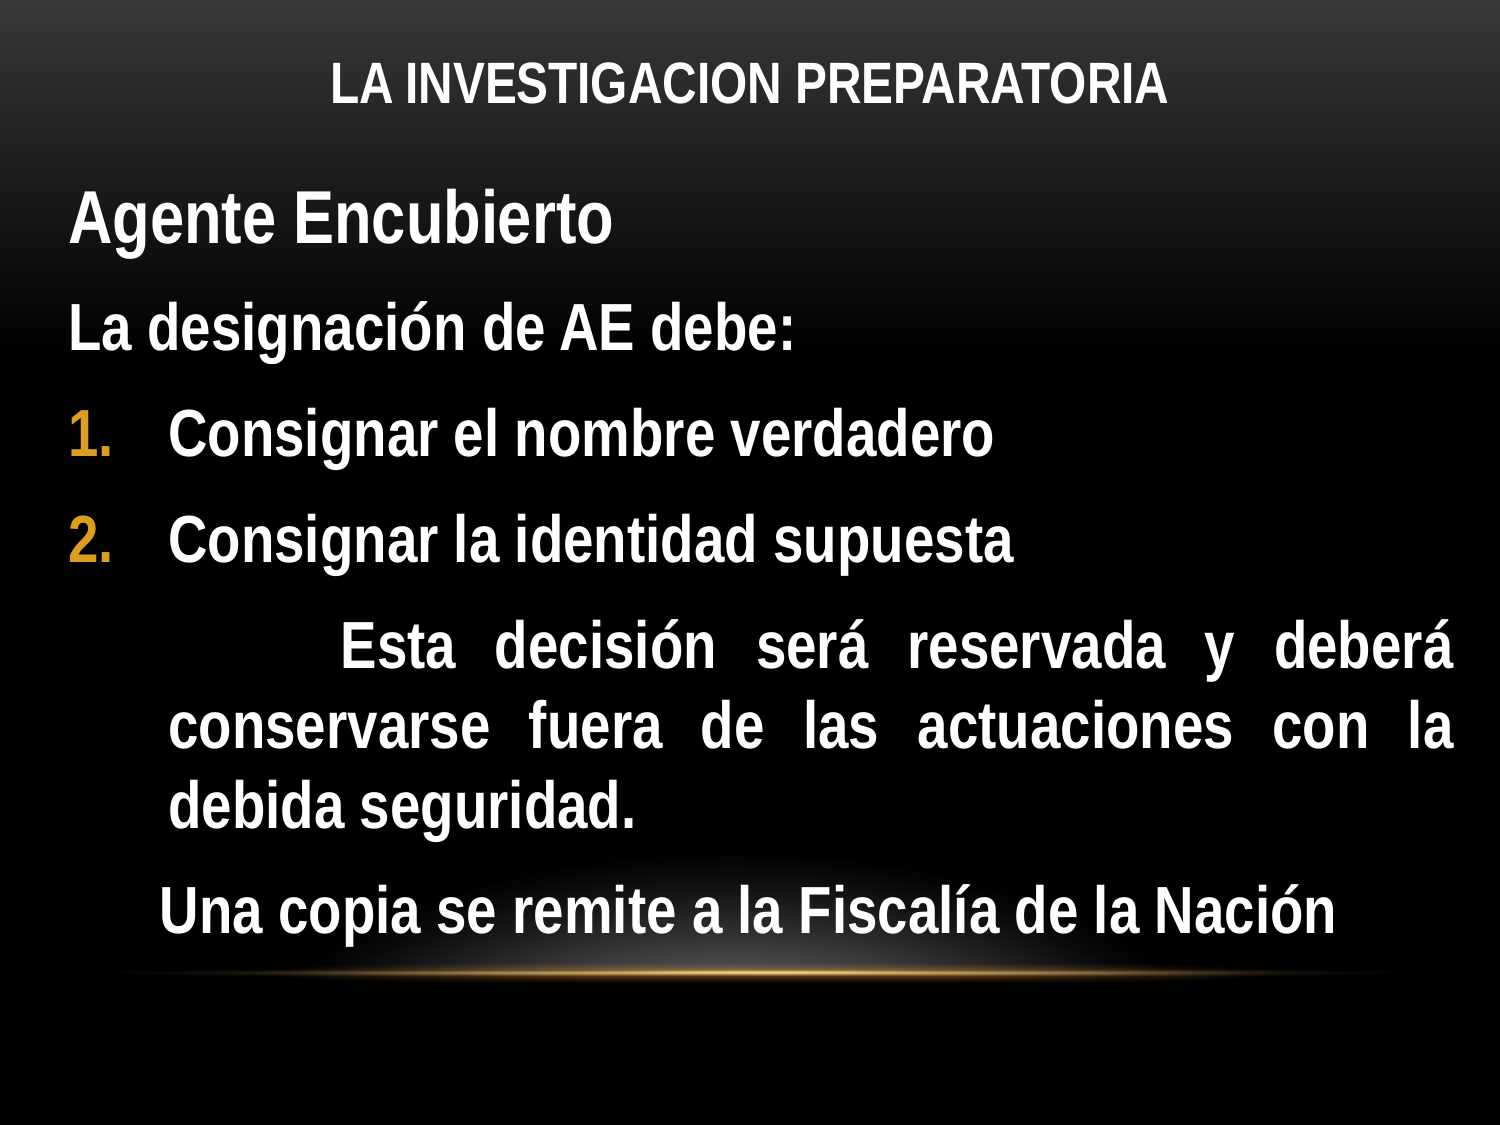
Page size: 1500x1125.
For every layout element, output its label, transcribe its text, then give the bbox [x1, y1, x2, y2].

list Agente Encubierto La designación de AE debe: Consignar el nombre verdadero Consignar la identidad supuesta Esta decisión será reservada y deberá conservarse fuera de las actuaciones con la debida seguridad. Una copia se remite a la Fiscalía de la Nación [53, 160, 1471, 1083]
picture [0, 0, 1500, 1125]
title LA INVESTIGACION PREPARATORIA [99, 0, 1400, 124]
